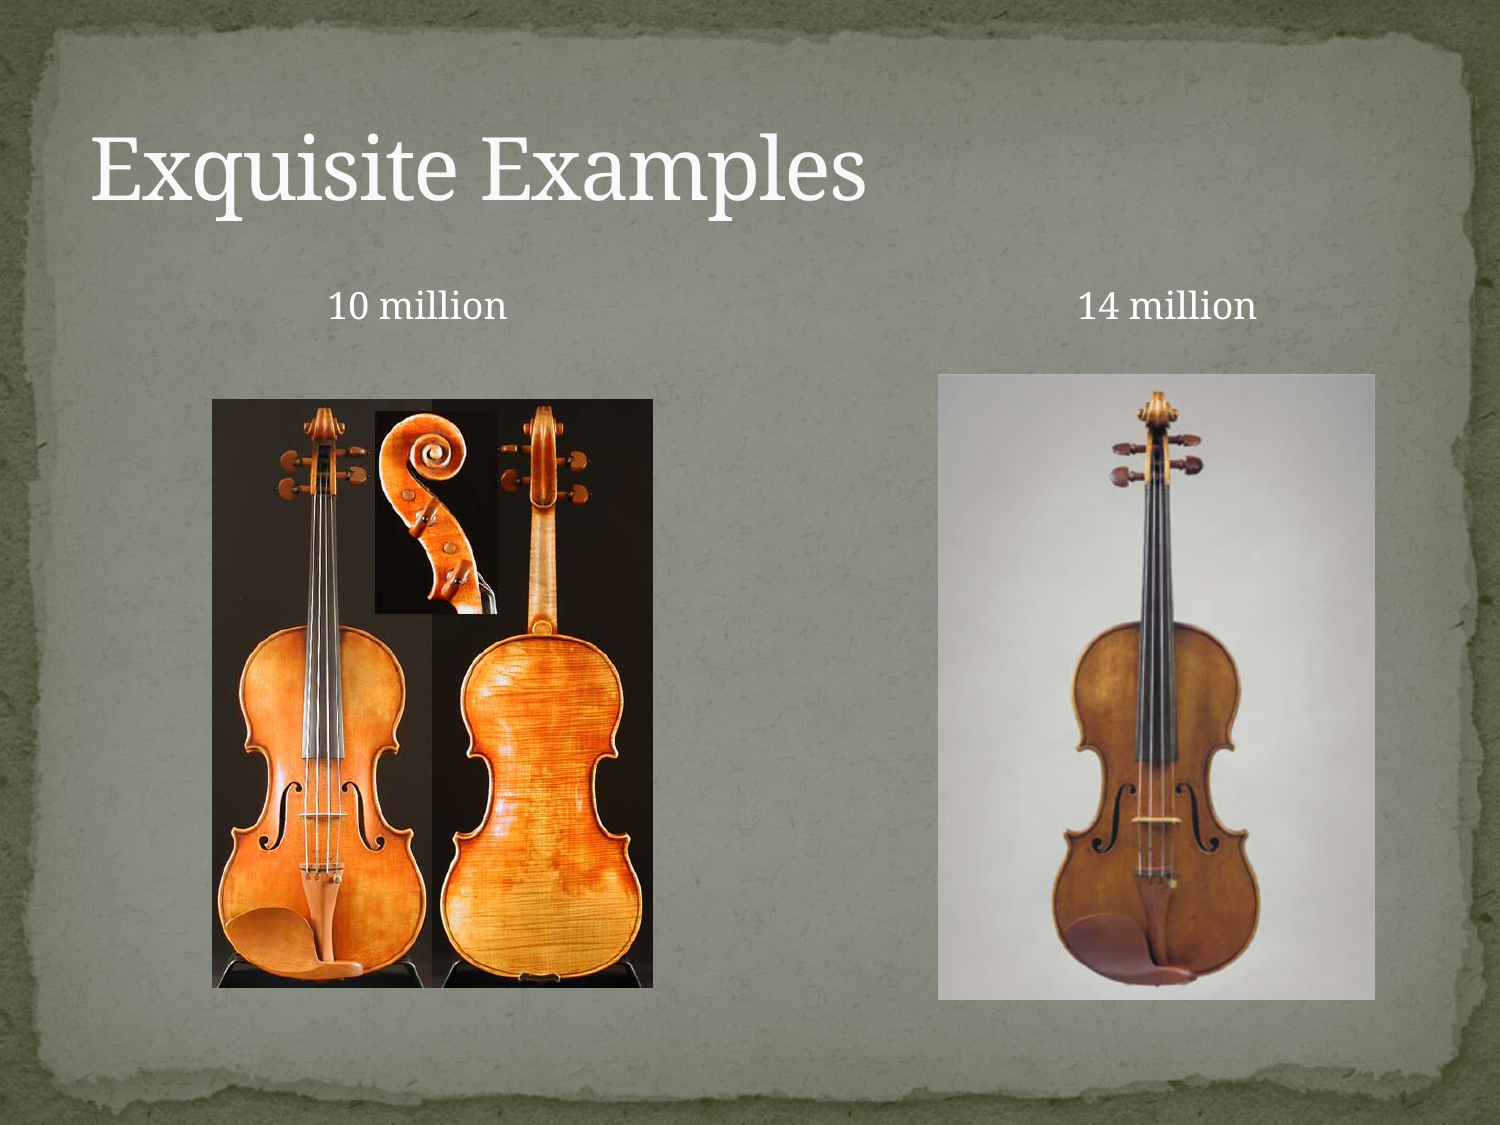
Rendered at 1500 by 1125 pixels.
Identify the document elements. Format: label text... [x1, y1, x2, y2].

picture [844, 376, 1469, 1000]
text_box 10 million [312, 274, 525, 335]
text_box 14 million [1062, 274, 1325, 335]
picture [212, 399, 653, 988]
title Exquisite Examples [74, 24, 1425, 225]
